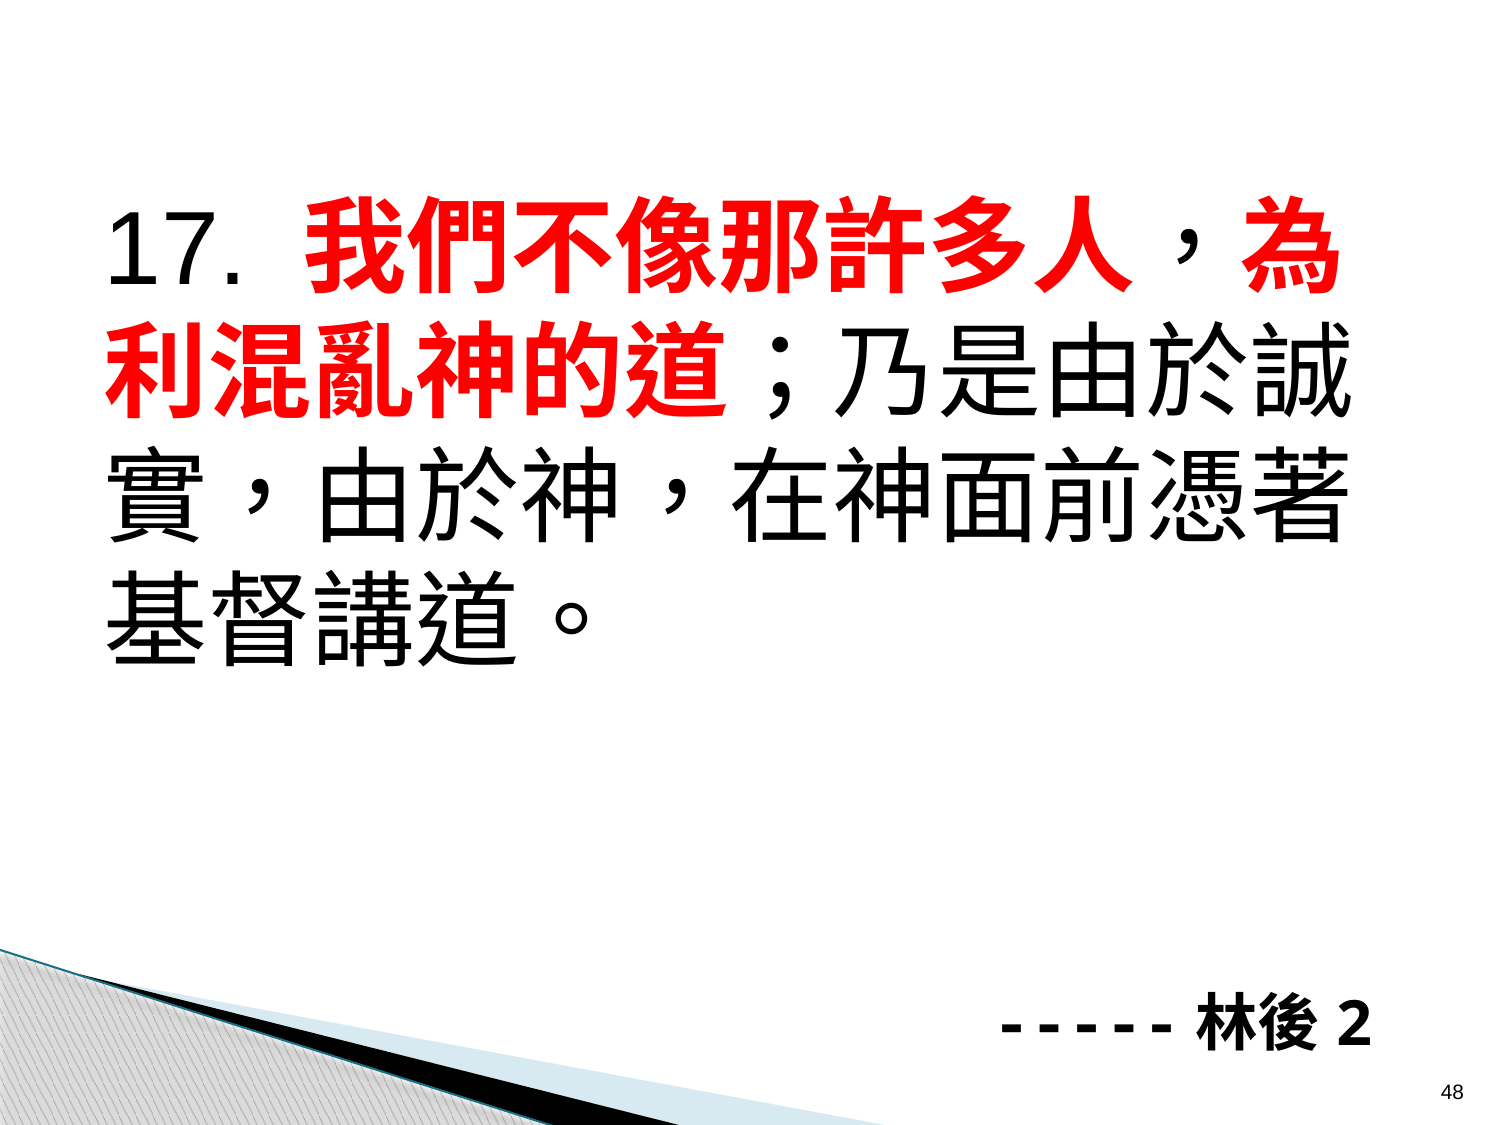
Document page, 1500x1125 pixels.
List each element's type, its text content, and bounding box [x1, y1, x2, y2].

text_box -----林後2 [123, 975, 1388, 1066]
text_box 17. 我們不像那許多人，為利混亂神的道；乃是由於誠實，由於神，在神面前憑著基督講道。 [88, 172, 1388, 688]
slide_number 48 [1418, 1051, 1479, 1112]
